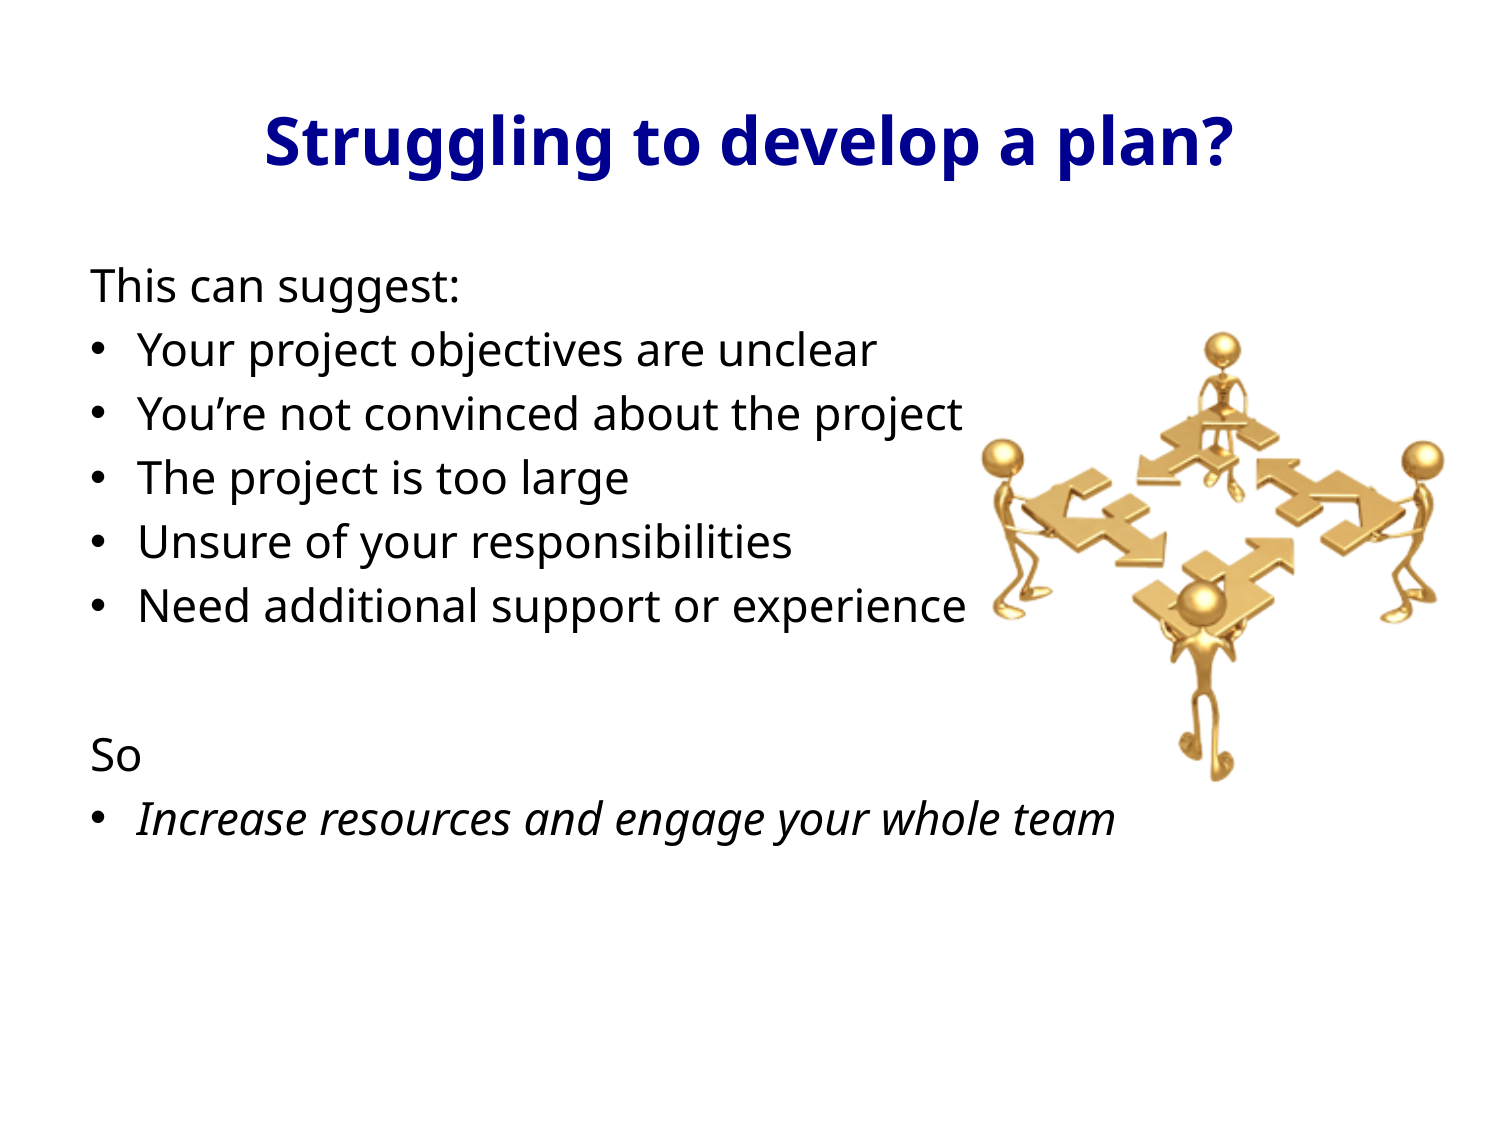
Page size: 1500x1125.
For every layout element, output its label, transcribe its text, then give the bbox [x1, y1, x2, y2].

title Struggling to develop a plan? [75, 45, 1425, 233]
list This can suggest: Your project objectives are unclear You’re not convinced about the project The project is too large Unsure of your responsibilities Need additional support or experience So Increase resources and engage your whole team [0, 248, 1338, 952]
picture [975, 323, 1466, 795]
